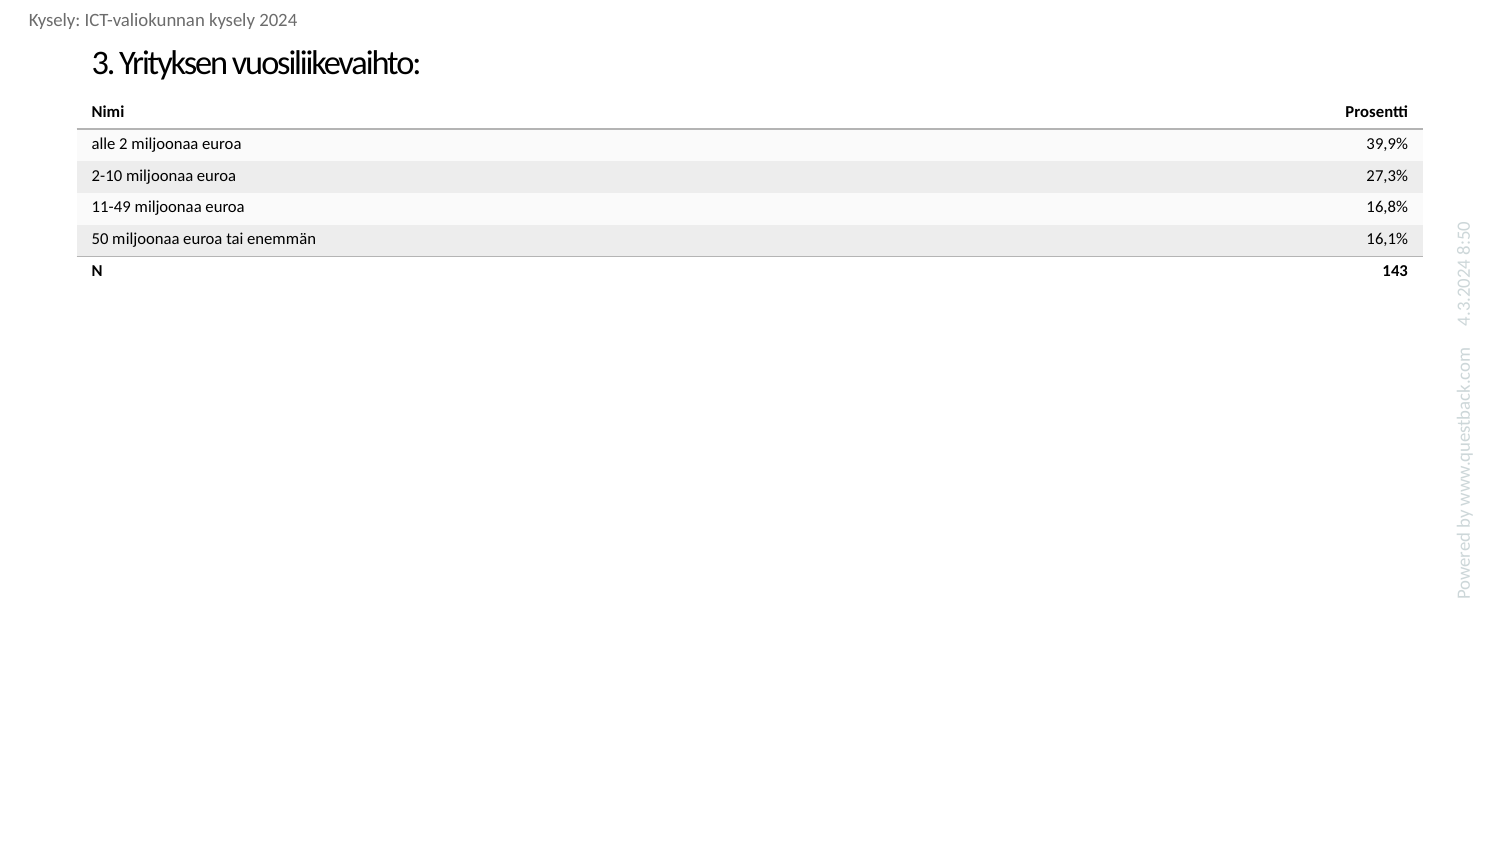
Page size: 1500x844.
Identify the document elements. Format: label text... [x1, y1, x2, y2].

table_header Prosentti [750, 97, 1423, 128]
table_cell 16,8% [750, 193, 1423, 225]
table_cell 27,3% [750, 161, 1423, 193]
table_cell 50 miljoonaa euroa tai enemmän [77, 225, 750, 256]
table_cell 2-10 miljoonaa euroa [77, 161, 750, 193]
table_cell 16,1% [750, 225, 1423, 256]
table_cell 39,9% [750, 130, 1423, 161]
table_header Nimi [77, 97, 750, 128]
list Kysely: ICT-valiokunnan kysely 2024 [0, 0, 1500, 29]
table_cell alle 2 miljoonaa euroa [77, 130, 750, 161]
title 3. Yrityksen vuosiliikevaihto: [76, 29, 1424, 95]
table_cell 11-49 miljoonaa euroa [77, 193, 750, 225]
table_cell 143 [750, 257, 1423, 288]
footer Powered by www.questback.com 4.3.2024 8:50 [1435, 33, 1496, 788]
table_cell N [77, 257, 750, 288]
